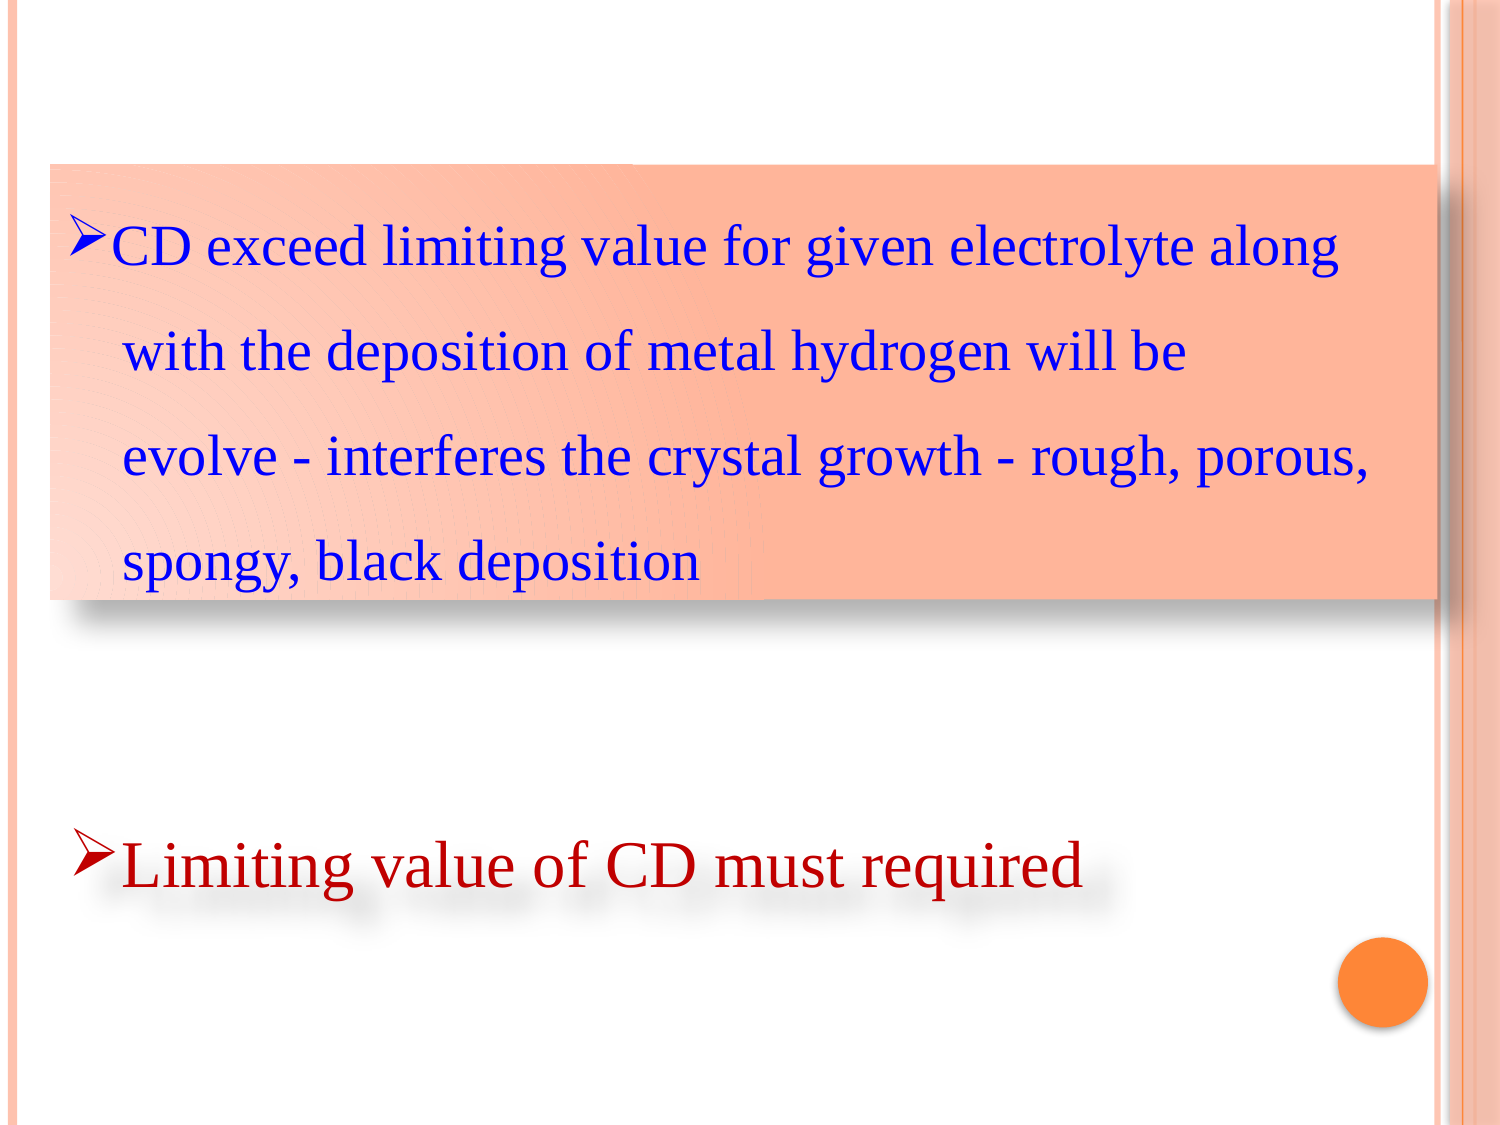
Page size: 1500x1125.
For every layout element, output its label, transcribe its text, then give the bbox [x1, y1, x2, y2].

text_box Limiting value of CD must required [53, 812, 1101, 908]
text_box CD exceed limiting value for given electrolyte along with the deposition of metal hydrogen will be evolve - interferes the crystal growth - rough, porous, spongy, black deposition [49, 164, 1438, 600]
